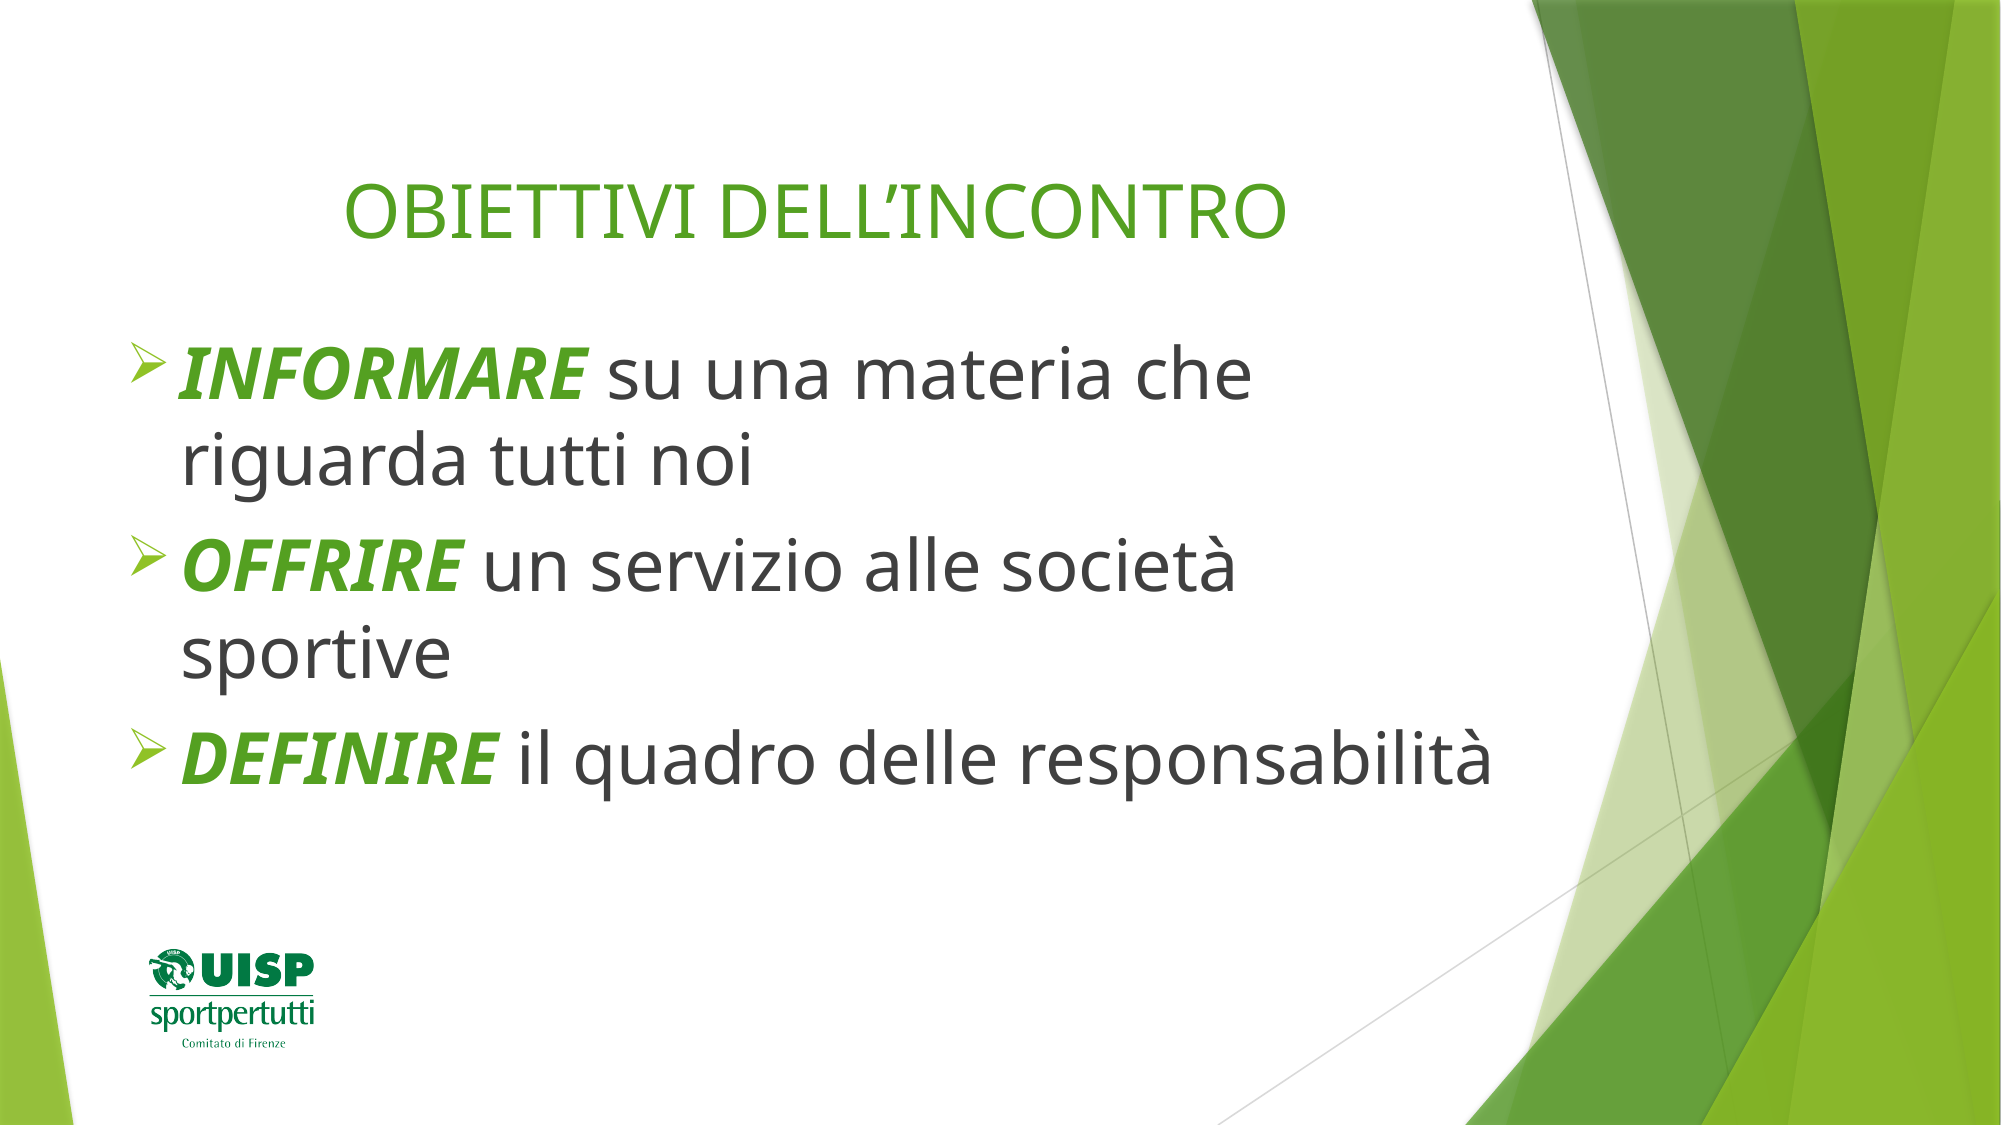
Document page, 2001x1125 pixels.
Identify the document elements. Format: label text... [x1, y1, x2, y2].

list INFORMARE su una materia che riguarda tutti noi OFFRIRE un servizio alle società sportive DEFINIRE il quadro delle responsabilità [111, 319, 1522, 881]
picture [84, 945, 379, 1072]
title OBIETTIVI DELL’INCONTRO [111, 156, 1522, 279]
